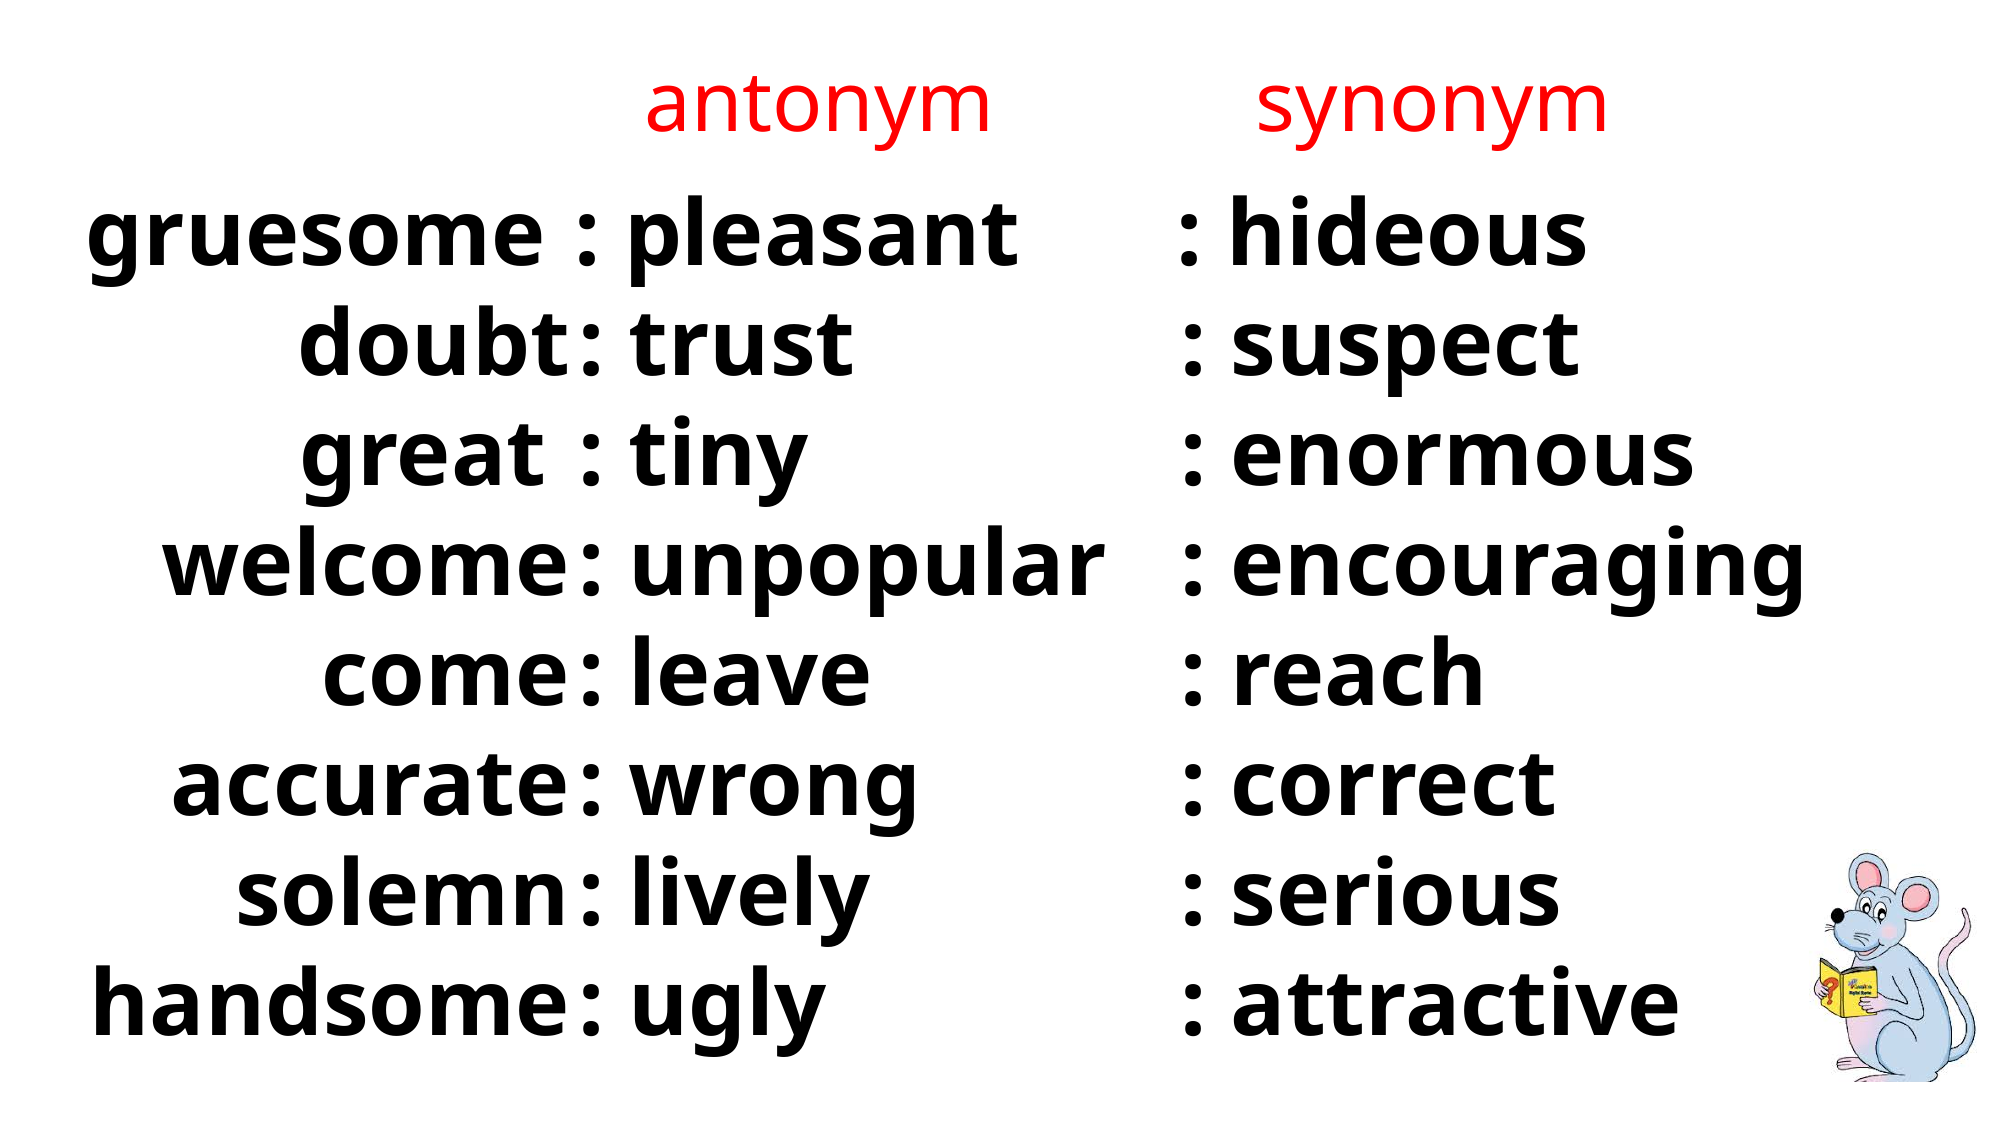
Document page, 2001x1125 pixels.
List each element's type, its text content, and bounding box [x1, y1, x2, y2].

text_box : hideous : suspect : enormous : encouraging : reach : correct : serious : attractive [1142, 166, 1949, 1107]
picture [1809, 849, 1979, 1082]
text_box antonym synonym [561, 40, 1804, 156]
text_box : pleasant : trust : tiny : unpopular : leave : wrong : lively : ugly [540, 166, 1142, 1107]
text_box gruesome doubt great welcome come accurate solemn handsome [0, 166, 540, 1107]
